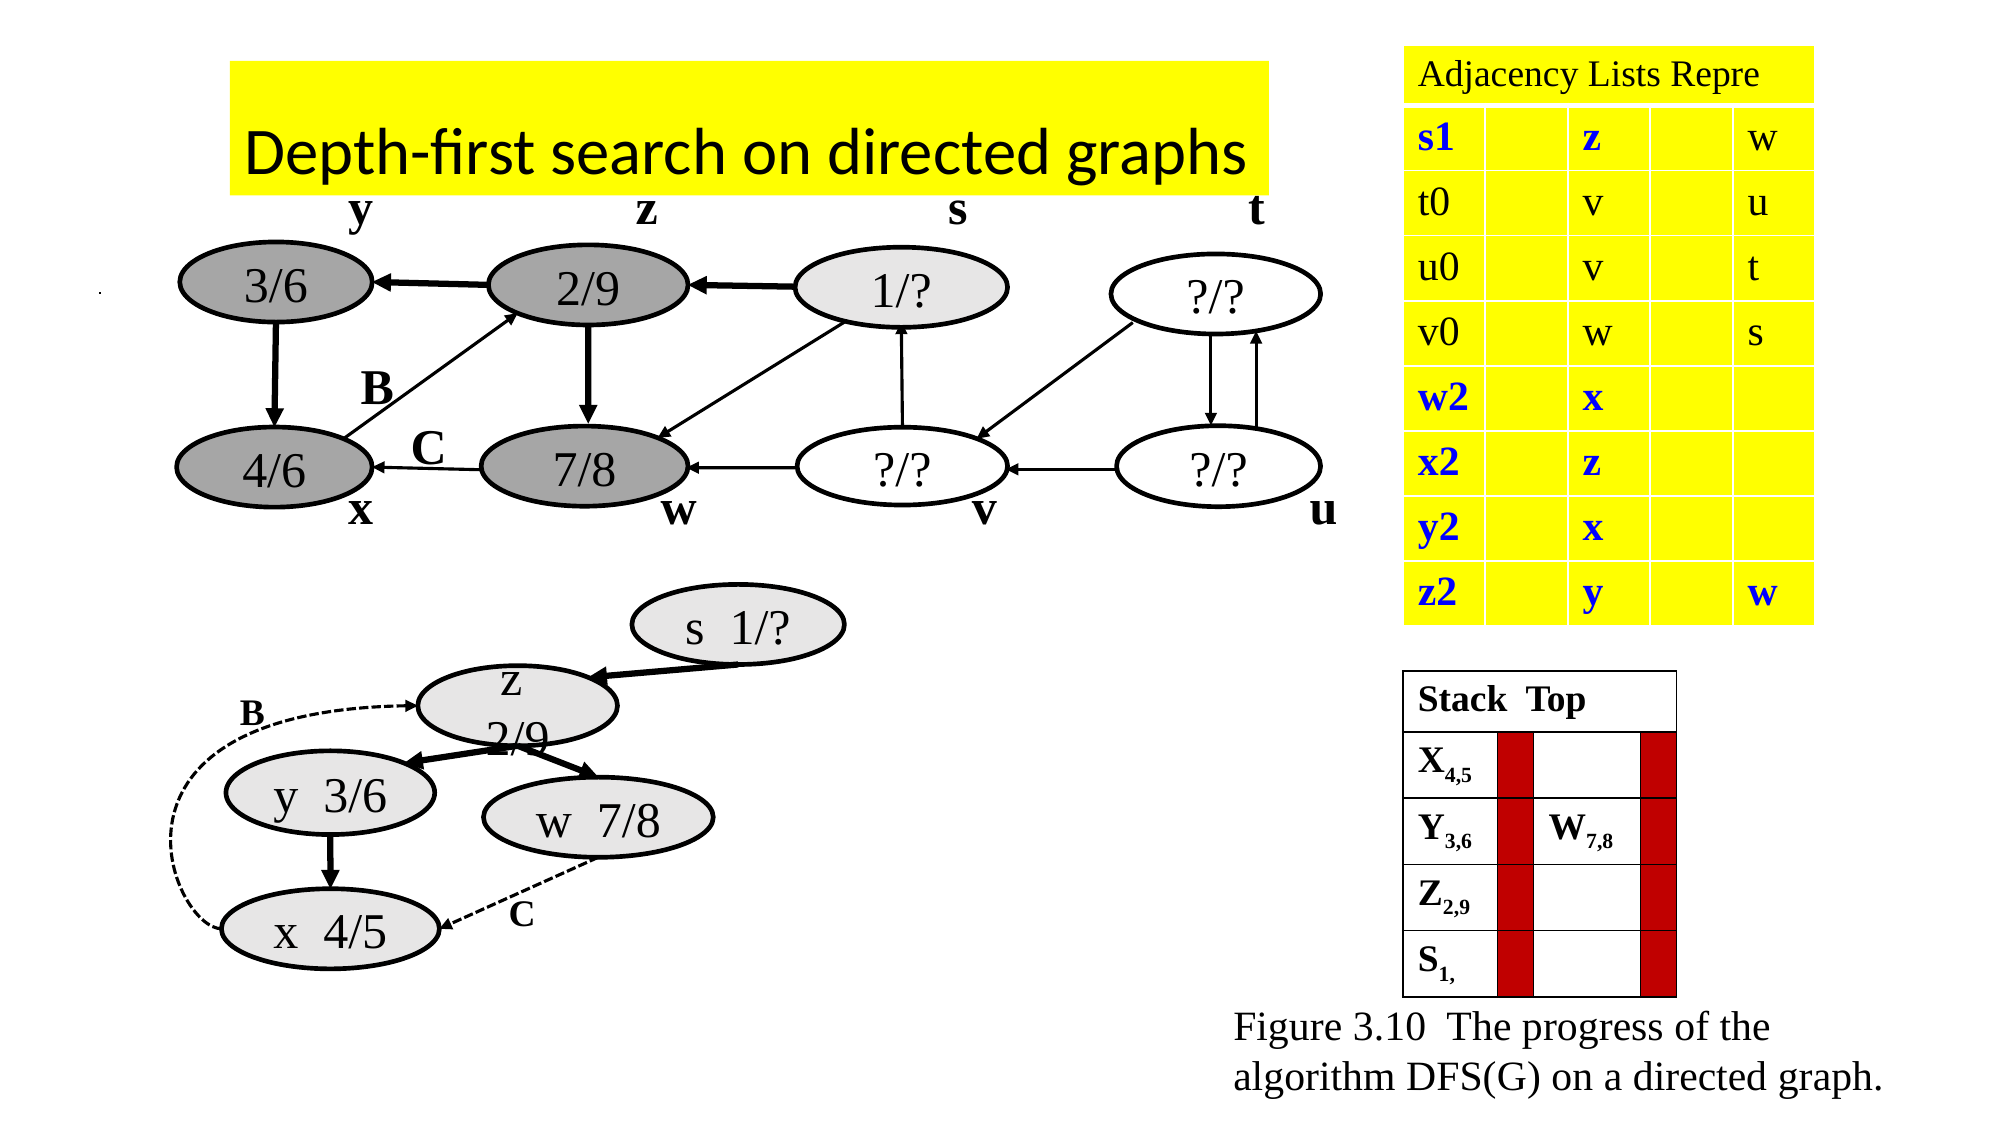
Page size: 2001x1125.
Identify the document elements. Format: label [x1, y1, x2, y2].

text_box [1218, 991, 1913, 1107]
table_cell [1534, 733, 1640, 797]
table_cell [1404, 865, 1497, 930]
table_cell [1498, 931, 1533, 996]
text_box [176, 60, 1360, 543]
table_cell [1498, 865, 1533, 930]
table_cell [1534, 799, 1640, 864]
table_cell [1641, 865, 1676, 930]
table_cell [1641, 733, 1676, 797]
table_cell [1534, 931, 1640, 996]
table_cell [1641, 799, 1676, 864]
table_cell [1404, 733, 1497, 797]
table_cell [1498, 733, 1533, 797]
table_cell [1534, 865, 1640, 930]
table_cell [1498, 799, 1533, 864]
table_cell [1404, 931, 1497, 996]
table_header [1404, 672, 1676, 731]
table_cell [1641, 931, 1676, 996]
text_box [221, 584, 845, 969]
table_cell [1404, 799, 1497, 864]
